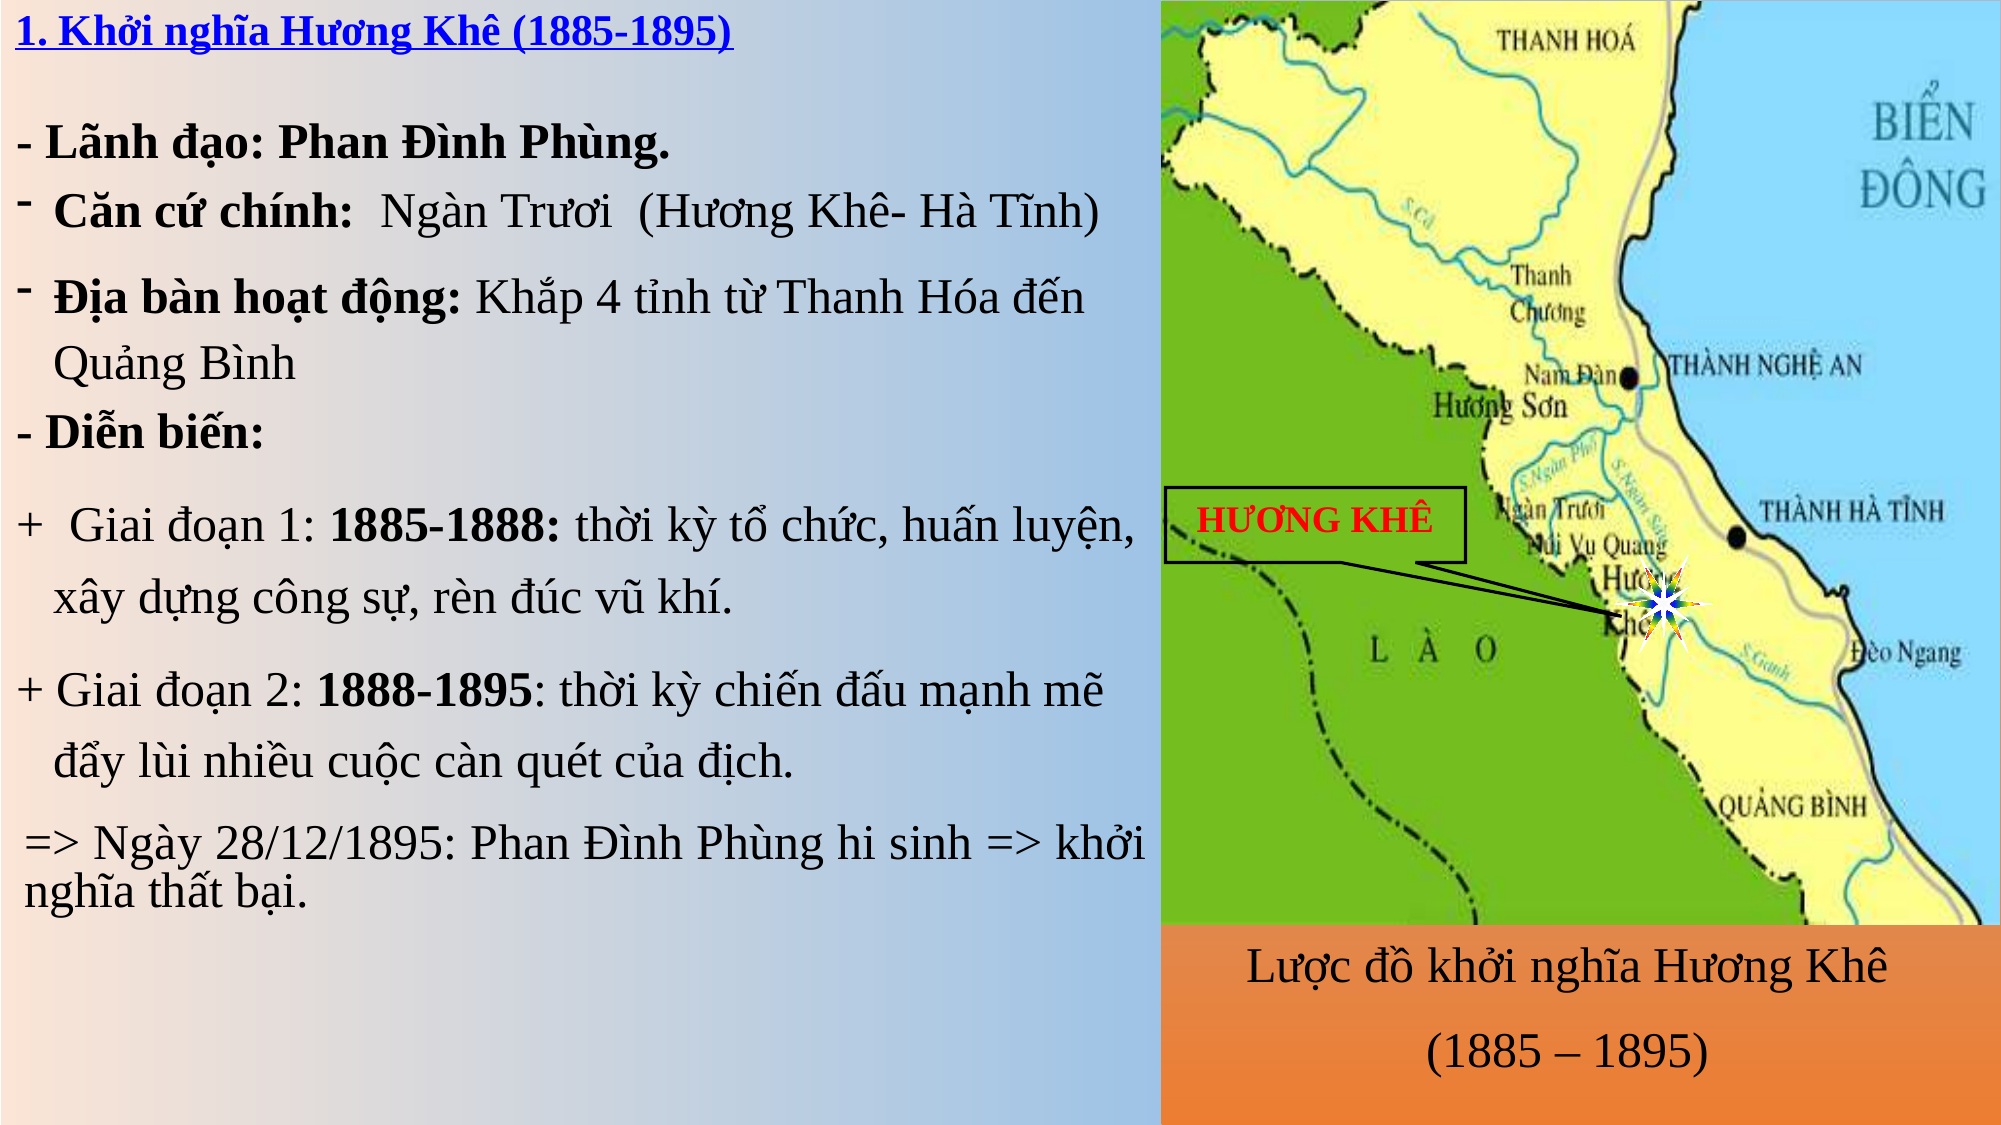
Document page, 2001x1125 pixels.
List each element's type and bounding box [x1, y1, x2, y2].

text_box [1, 0, 2000, 1125]
picture [1161, 1, 2000, 925]
